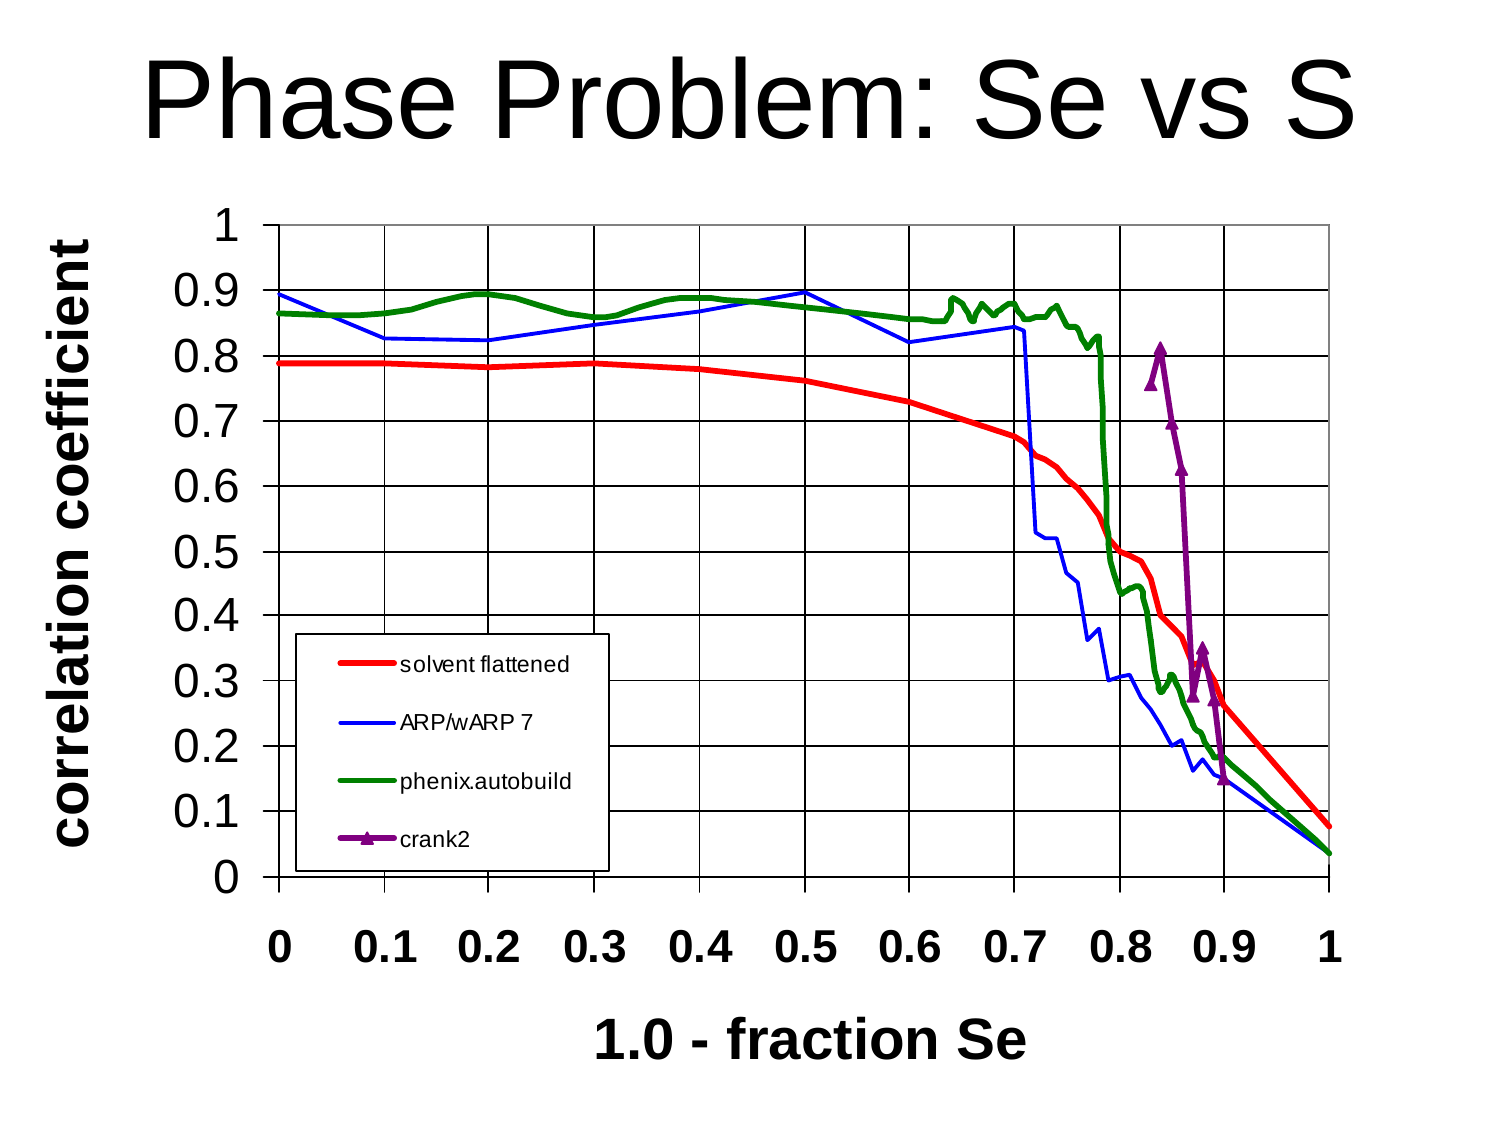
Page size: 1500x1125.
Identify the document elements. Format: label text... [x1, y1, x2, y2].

text_box correlation coefficient [22, 224, 104, 865]
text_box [109, 153, 1413, 1089]
title Phase Problem: Se vs S [112, 0, 1388, 152]
